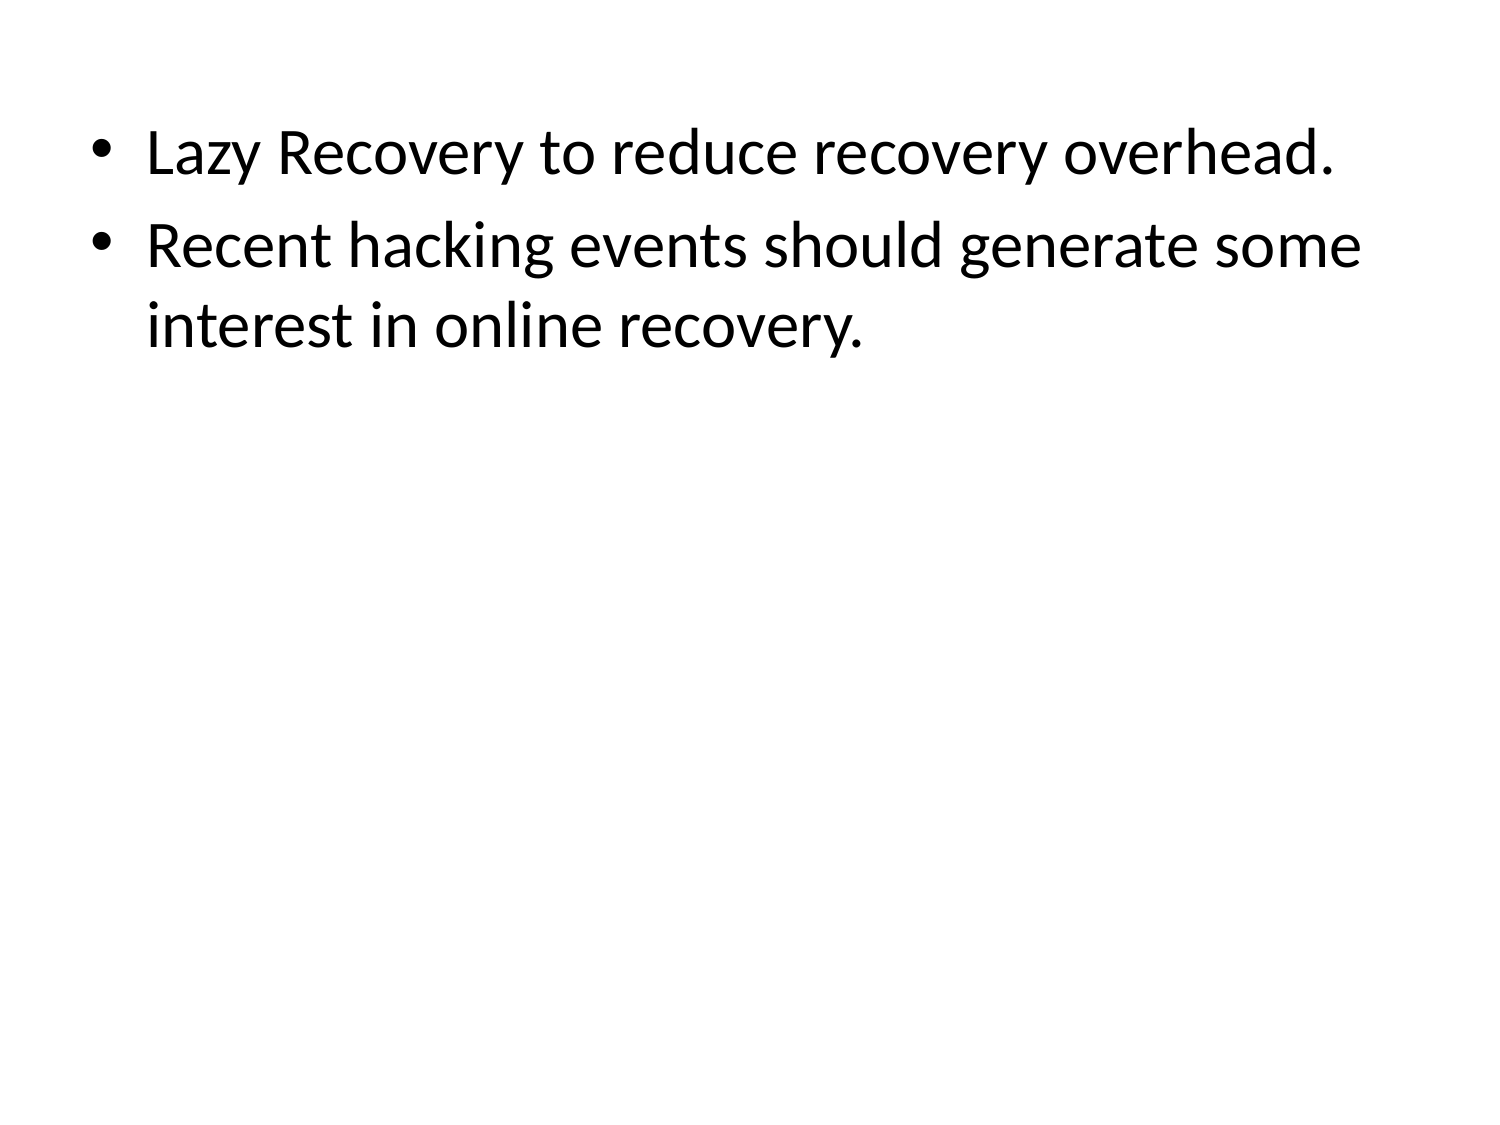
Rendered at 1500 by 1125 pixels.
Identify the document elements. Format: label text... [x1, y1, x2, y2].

list Lazy Recovery to reduce recovery overhead. Recent hacking events should generate some interest in online recovery. [75, 99, 1425, 1025]
